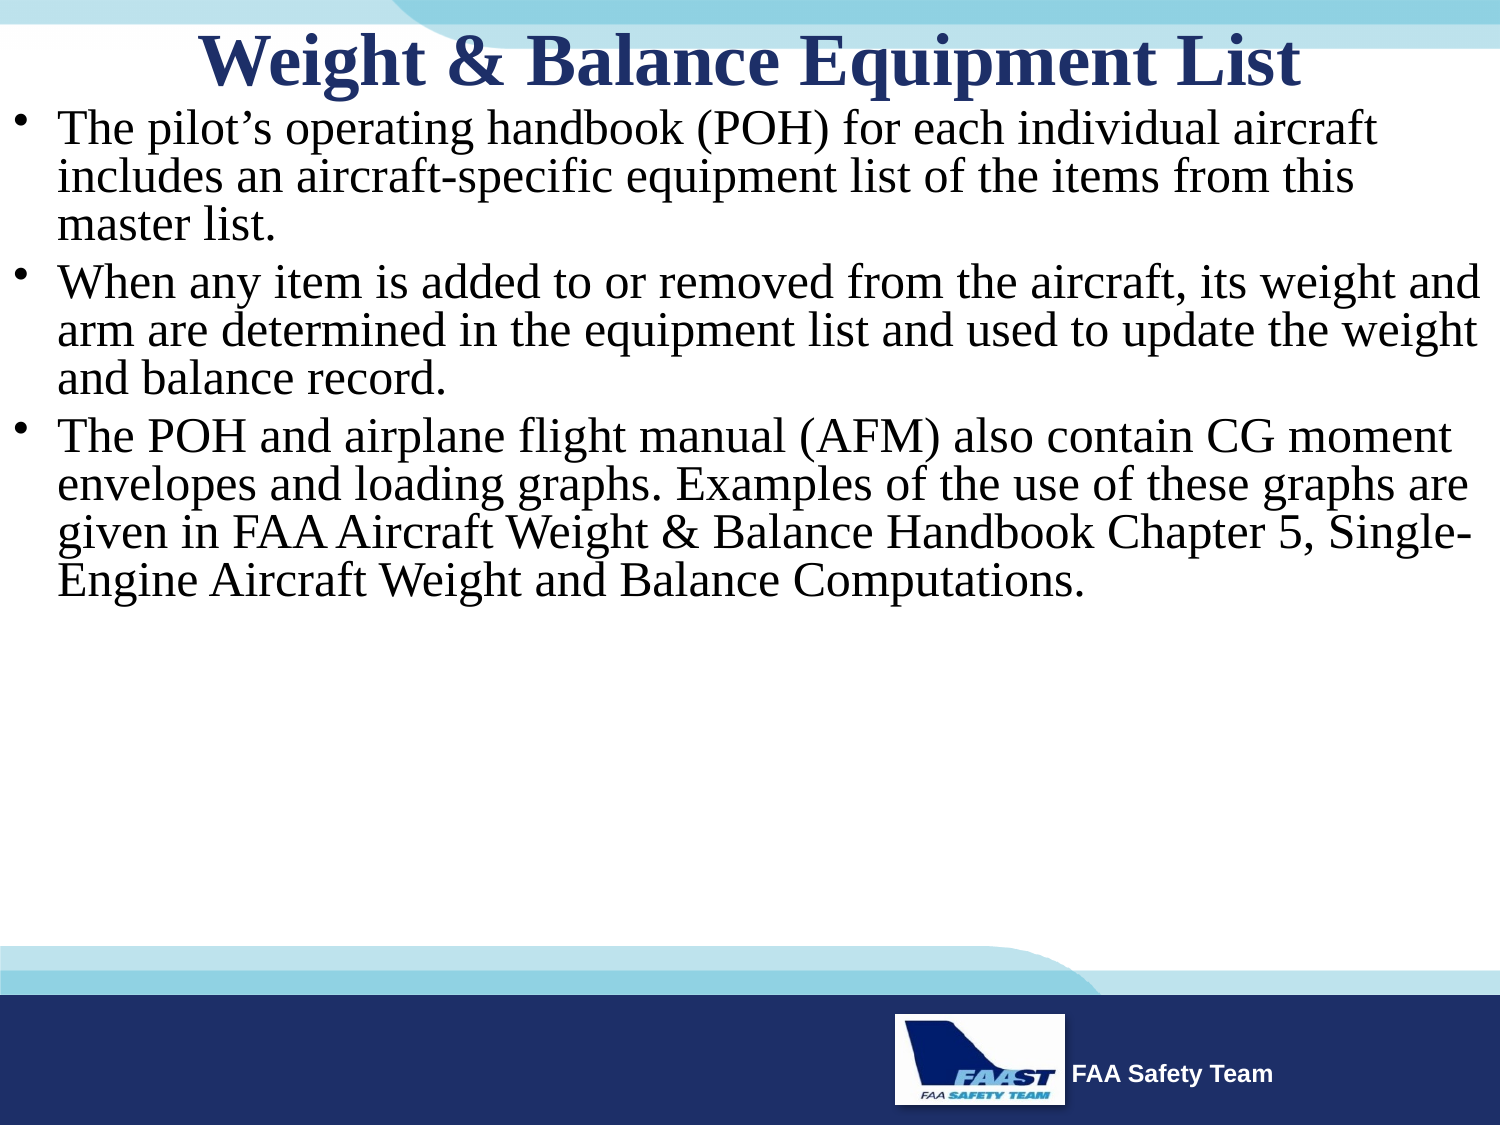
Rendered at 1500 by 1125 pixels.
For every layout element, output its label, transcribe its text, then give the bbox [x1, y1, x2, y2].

picture [0, 945, 1500, 995]
title Weight & Balance Equipment List [0, 0, 1500, 98]
list The pilot’s operating handbook (POH) for each individual aircraft includes an aircraft-specific equipment list of the items from this master list. When any item is added to or removed from the aircraft, its weight and arm are determined in the equipment list and used to update the weight and balance record. The POH and airplane flight manual (AFM) also contain CG moment envelopes and loading graphs. Examples of the use of these graphs are given in FAA Aircraft Weight & Balance Handbook Chapter 5, Single-Engine Aircraft Weight and Balance Computations. [0, 98, 1500, 774]
picture [895, 1014, 1065, 1105]
